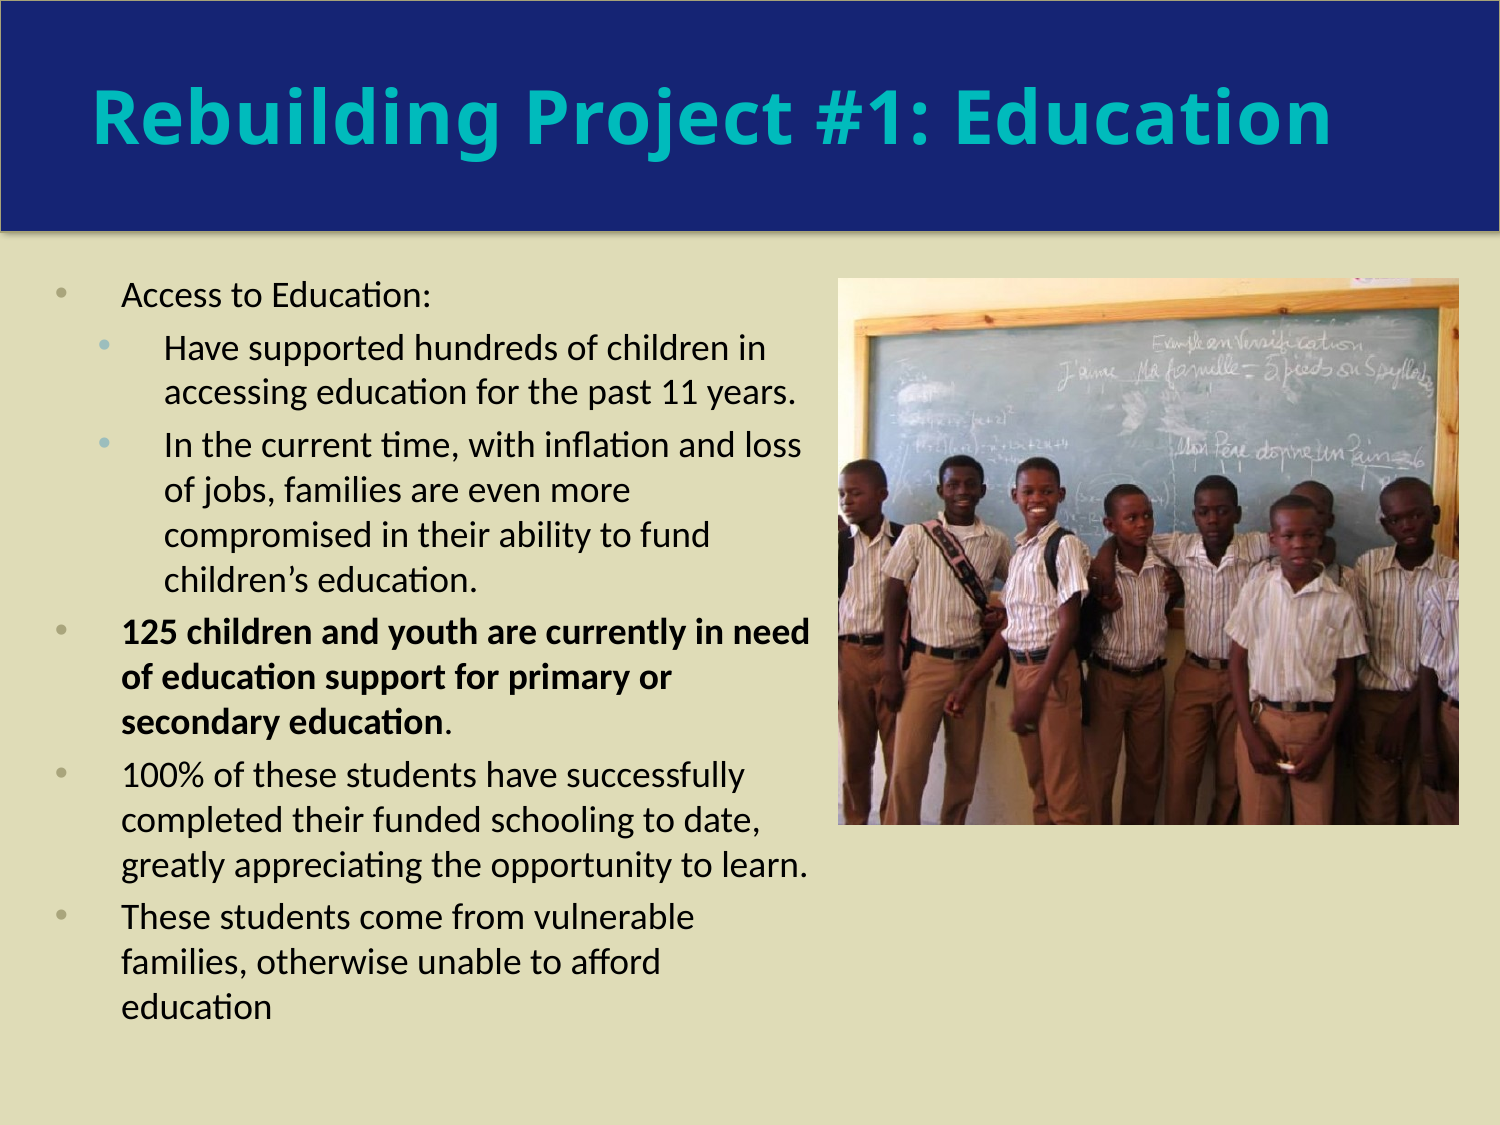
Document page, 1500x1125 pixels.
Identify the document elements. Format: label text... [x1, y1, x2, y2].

picture [838, 277, 1459, 826]
list Access to Education: Have supported hundreds of children in accessing education for the past 11 years. In the current time, with inflation and loss of jobs, families are even more compromised in their ability to fund children’s education. 125 children and youth are currently in need of education support for primary or secondary education. 100% of these students have successfully completed their funded schooling to date, greatly appreciating the opportunity to learn. These students come from vulnerable families, otherwise unable to afford education [23, 262, 828, 1050]
title Rebuilding Project #1: Education [75, 20, 1423, 208]
